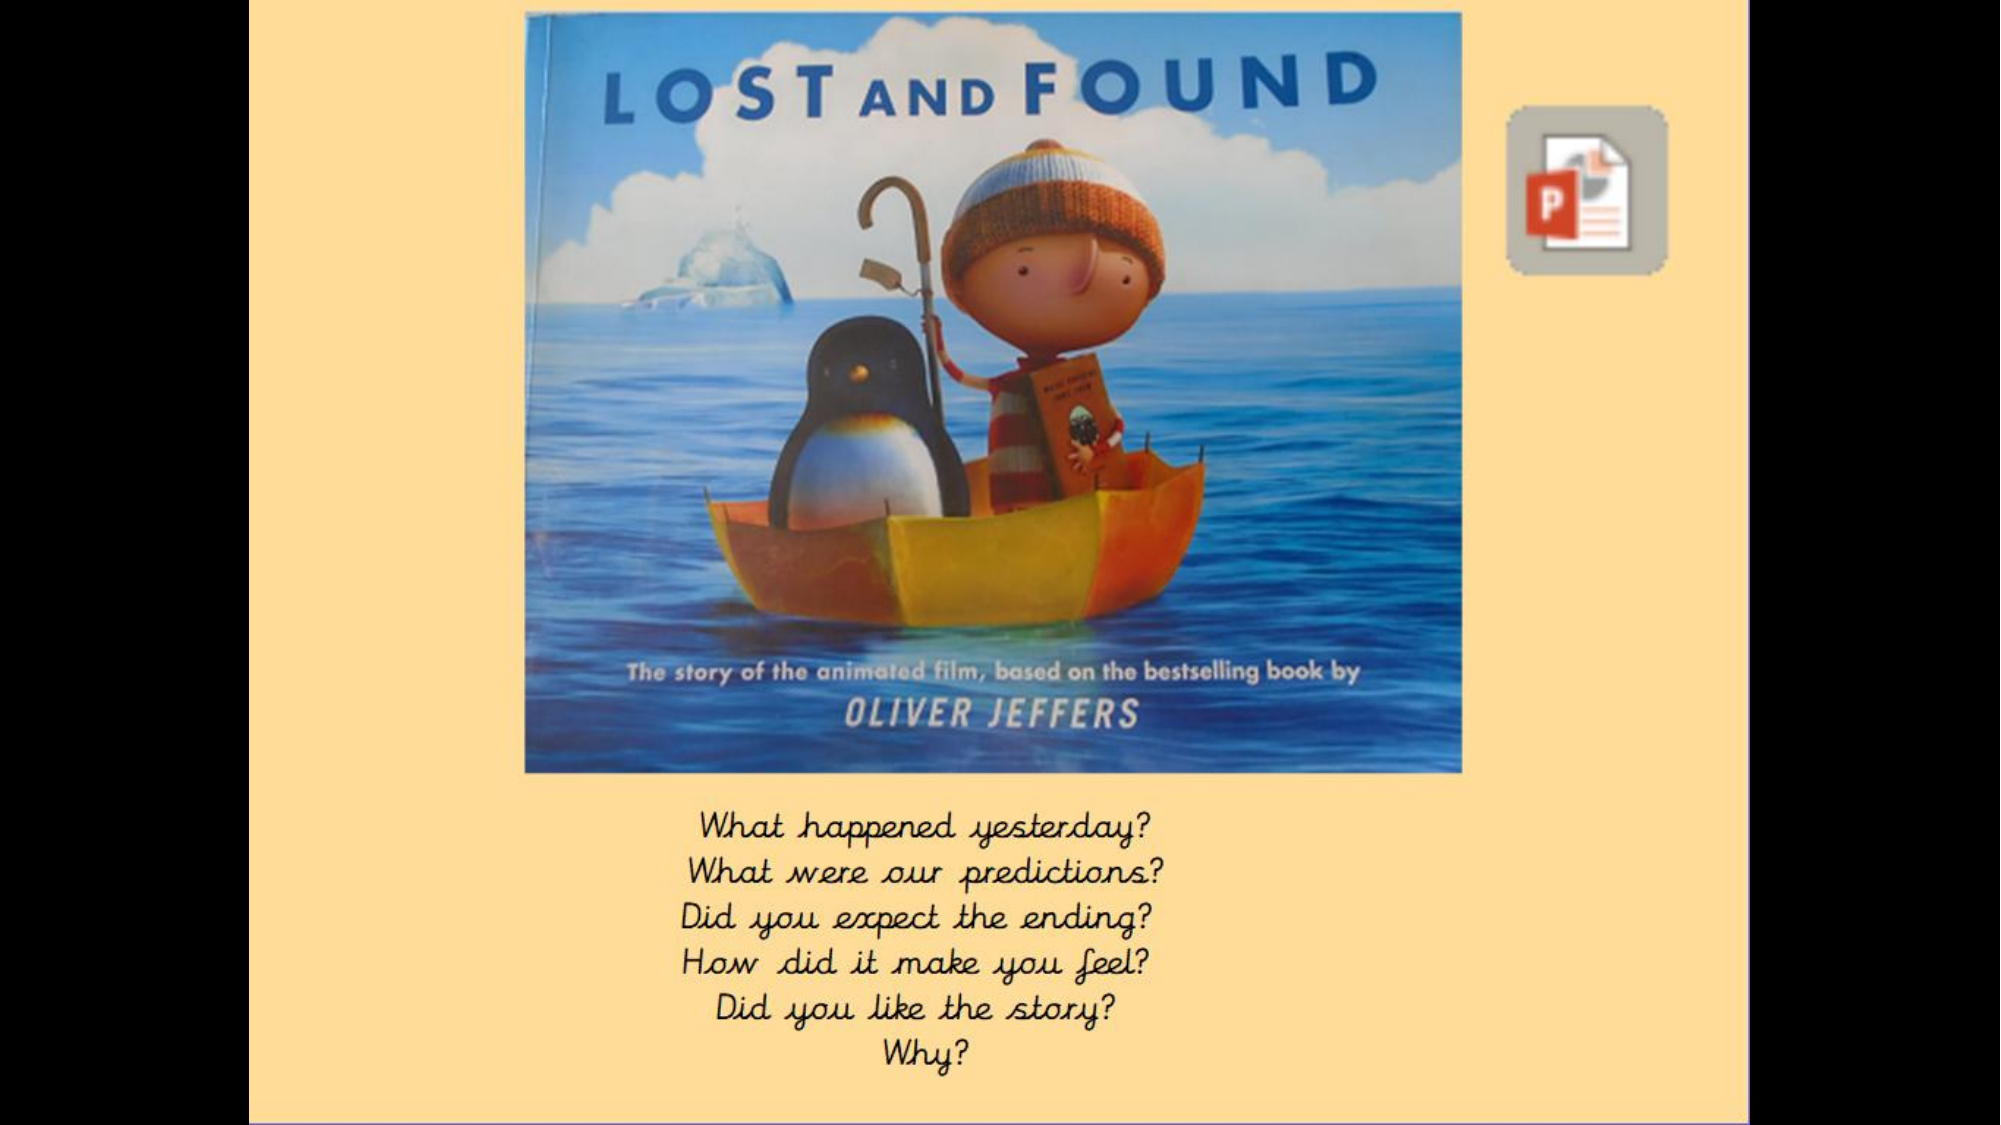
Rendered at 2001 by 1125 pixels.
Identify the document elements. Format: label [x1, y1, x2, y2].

picture [249, 0, 1750, 1125]
